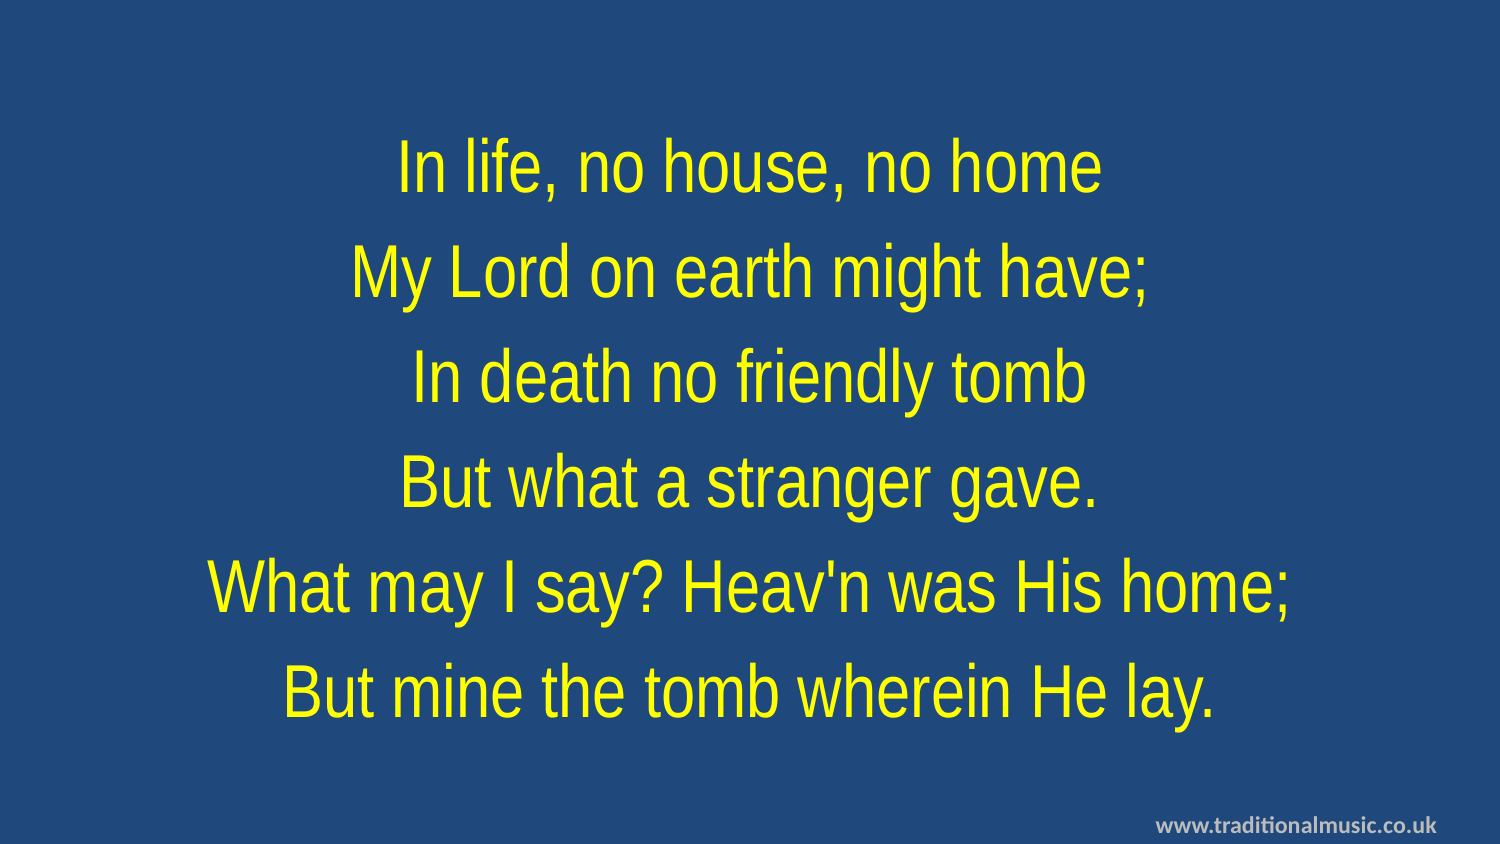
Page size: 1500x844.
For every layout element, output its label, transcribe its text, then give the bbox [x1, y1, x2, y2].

list In life, no house, no home My Lord on earth might have; In death no friendly tomb But what a stranger gave. What may I say? Heav'n was His home; But mine the tomb wherein He lay. [0, 0, 1500, 844]
